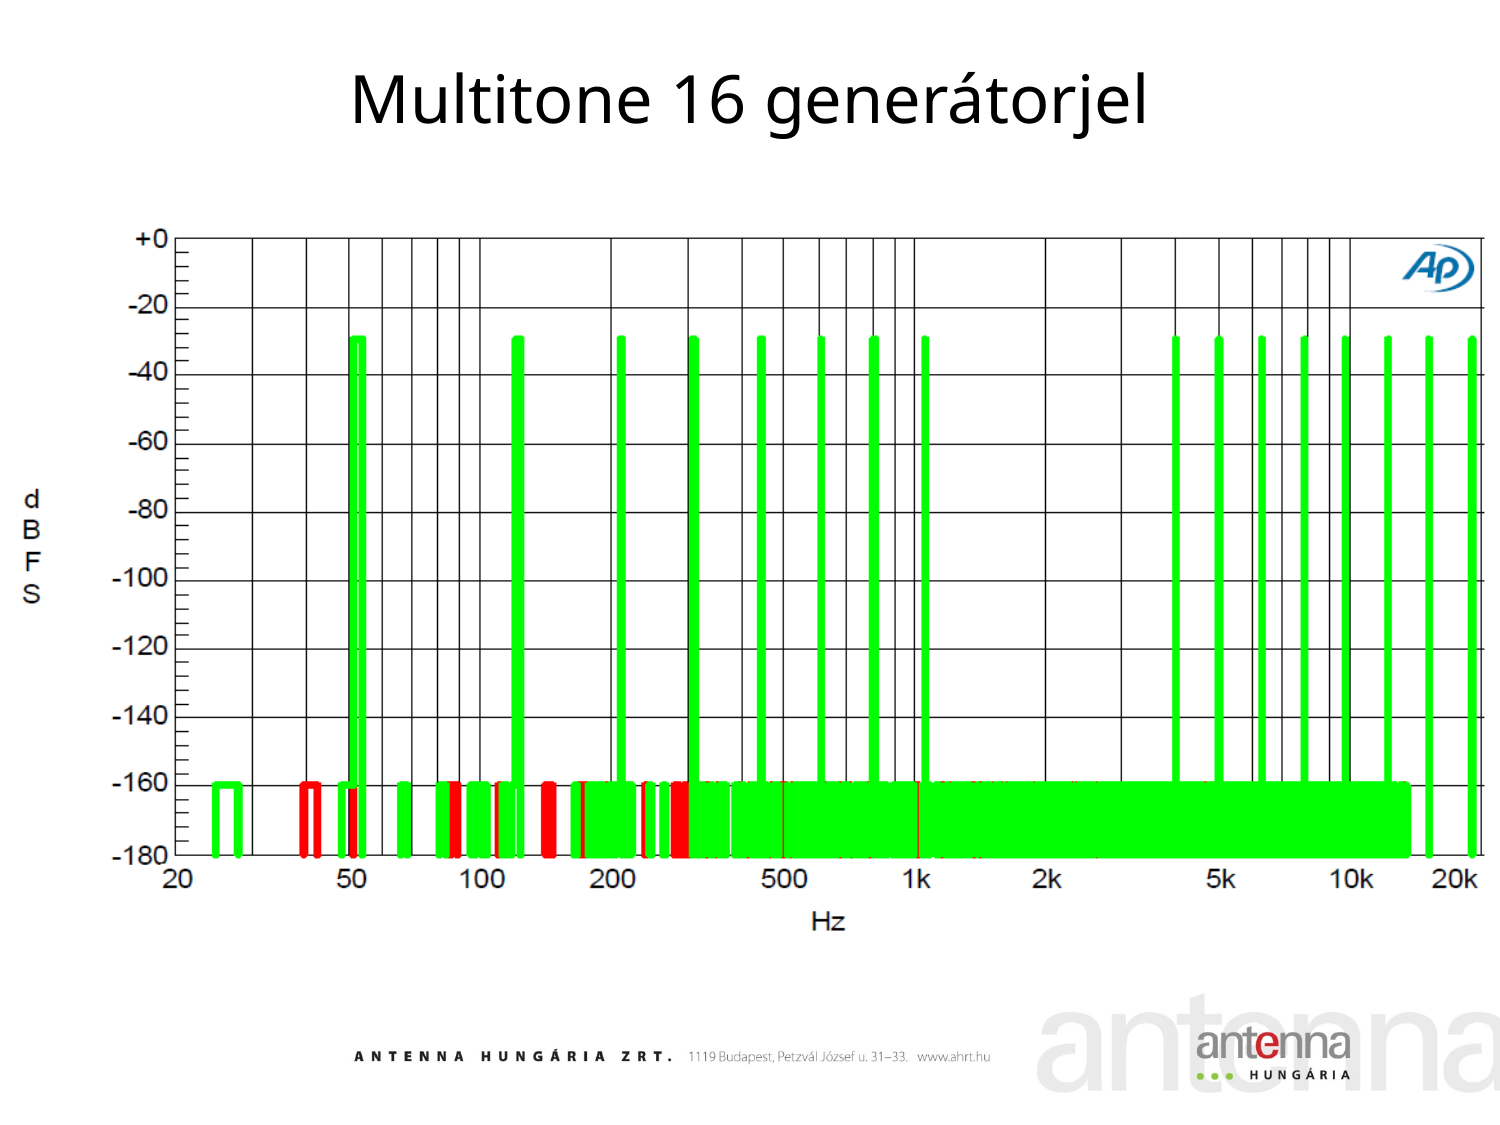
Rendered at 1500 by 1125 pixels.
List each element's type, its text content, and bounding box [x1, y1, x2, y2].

picture [0, 0, 1500, 1125]
title Multitone 16 generátorjel [75, 45, 1425, 149]
